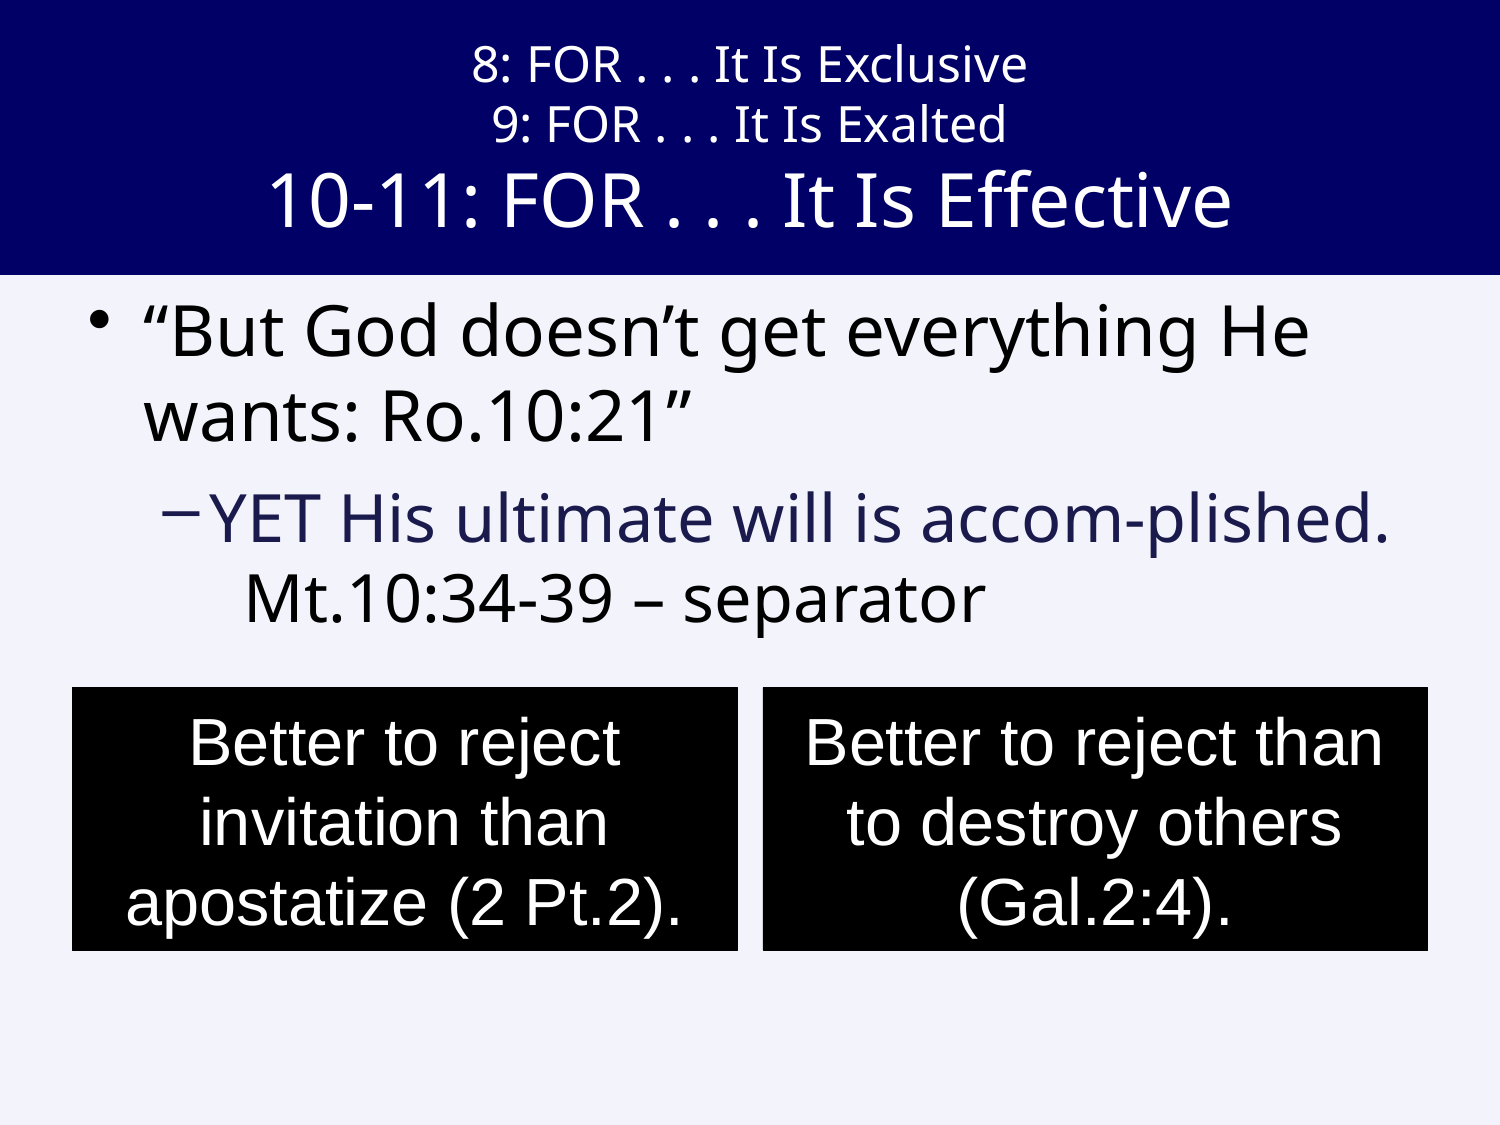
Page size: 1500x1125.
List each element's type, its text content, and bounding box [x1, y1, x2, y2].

list “But God doesn’t get everything He wants: Ro.10:21” YET His ultimate will is accom-plished. Mt.10:34-39 – separator [72, 277, 1423, 1100]
title 8: FOR . . . It Is Exclusive 9: FOR . . . It Is Exalted 10-11: FOR . . . It Is Effective [0, 0, 1500, 275]
text_box Better to reject invitation than apostatize (2 Pt.2). [70, 685, 739, 952]
text_box Better to reject than to destroy others (Gal.2:4). [761, 685, 1429, 952]
